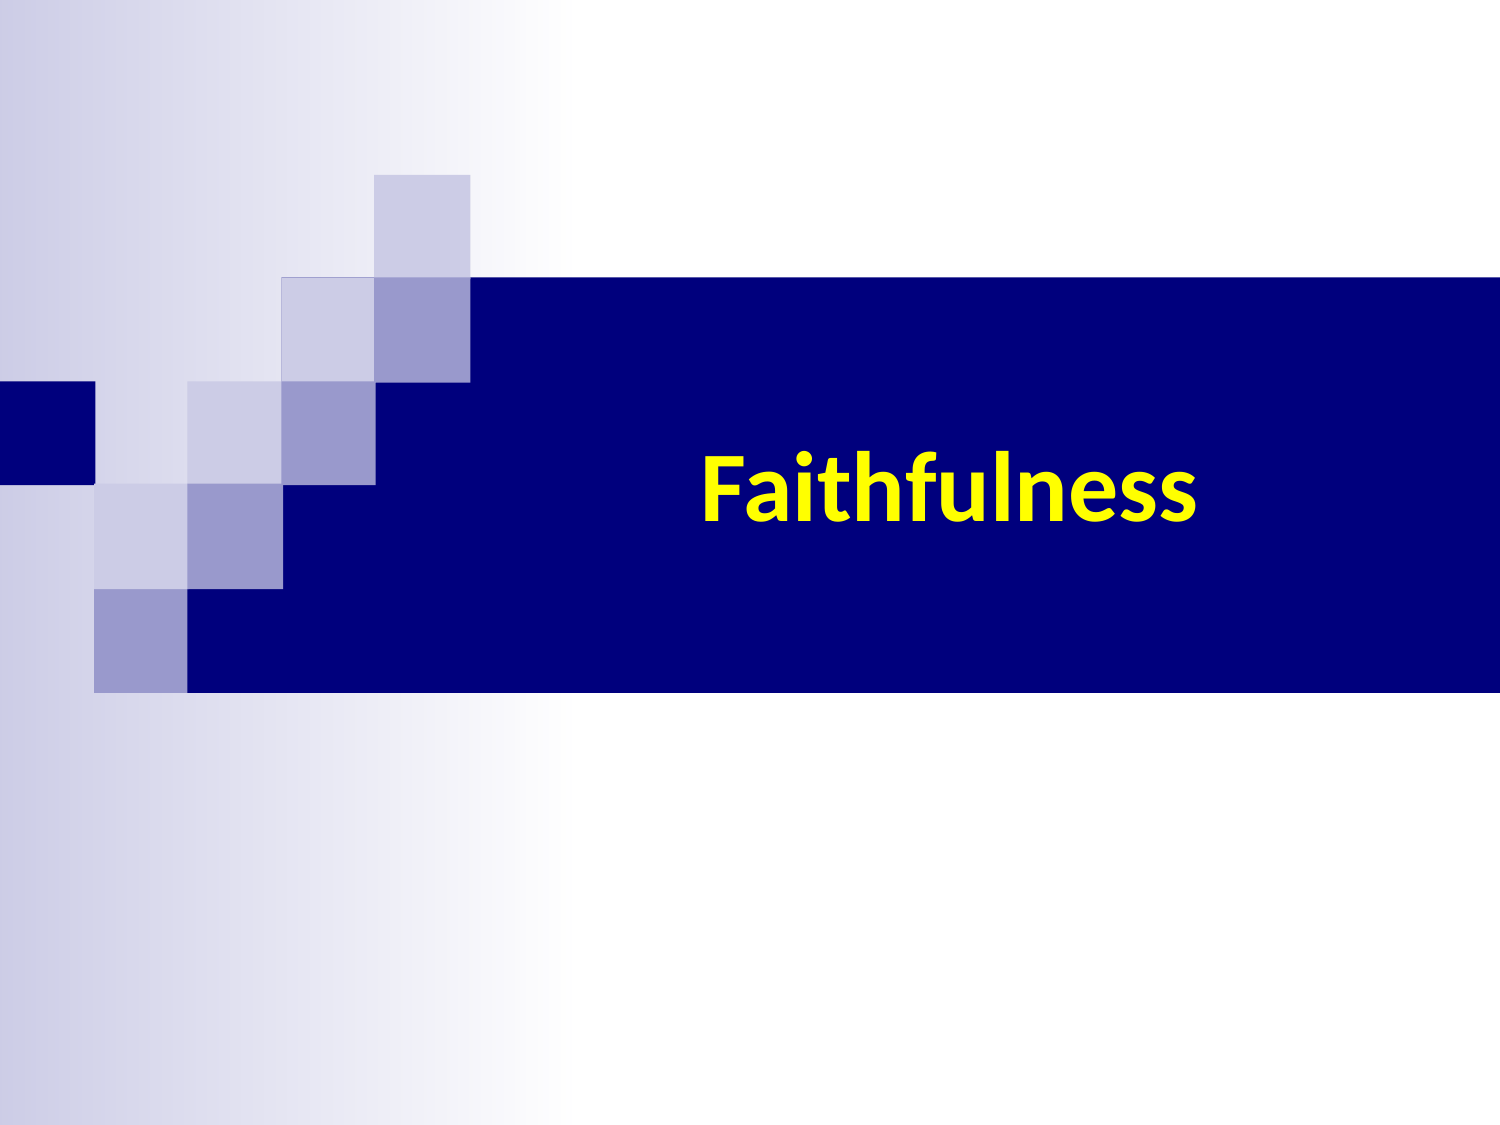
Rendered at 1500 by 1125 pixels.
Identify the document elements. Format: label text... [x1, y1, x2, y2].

title Faithfulness [425, 299, 1475, 663]
